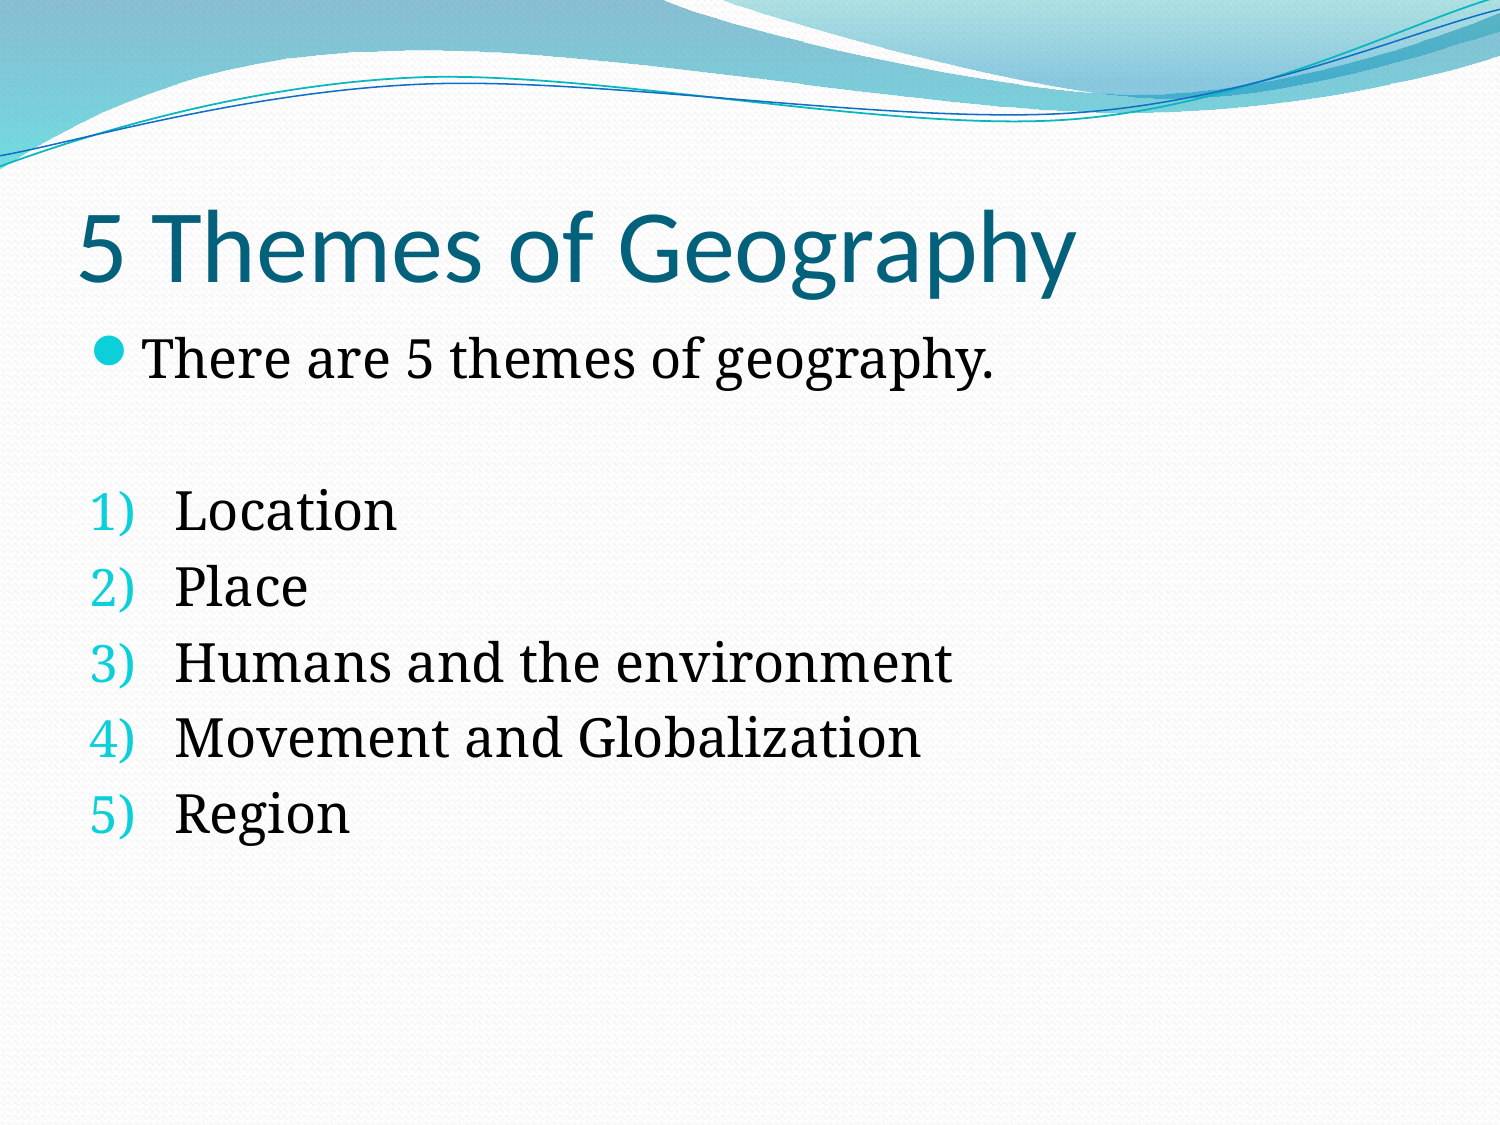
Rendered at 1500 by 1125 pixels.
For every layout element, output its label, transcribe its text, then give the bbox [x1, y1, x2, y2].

title 5 Themes of Geography [75, 115, 1425, 303]
list There are 5 themes of geography. Location Place Humans and the environment Movement and Globalization Region [75, 317, 1425, 1038]
